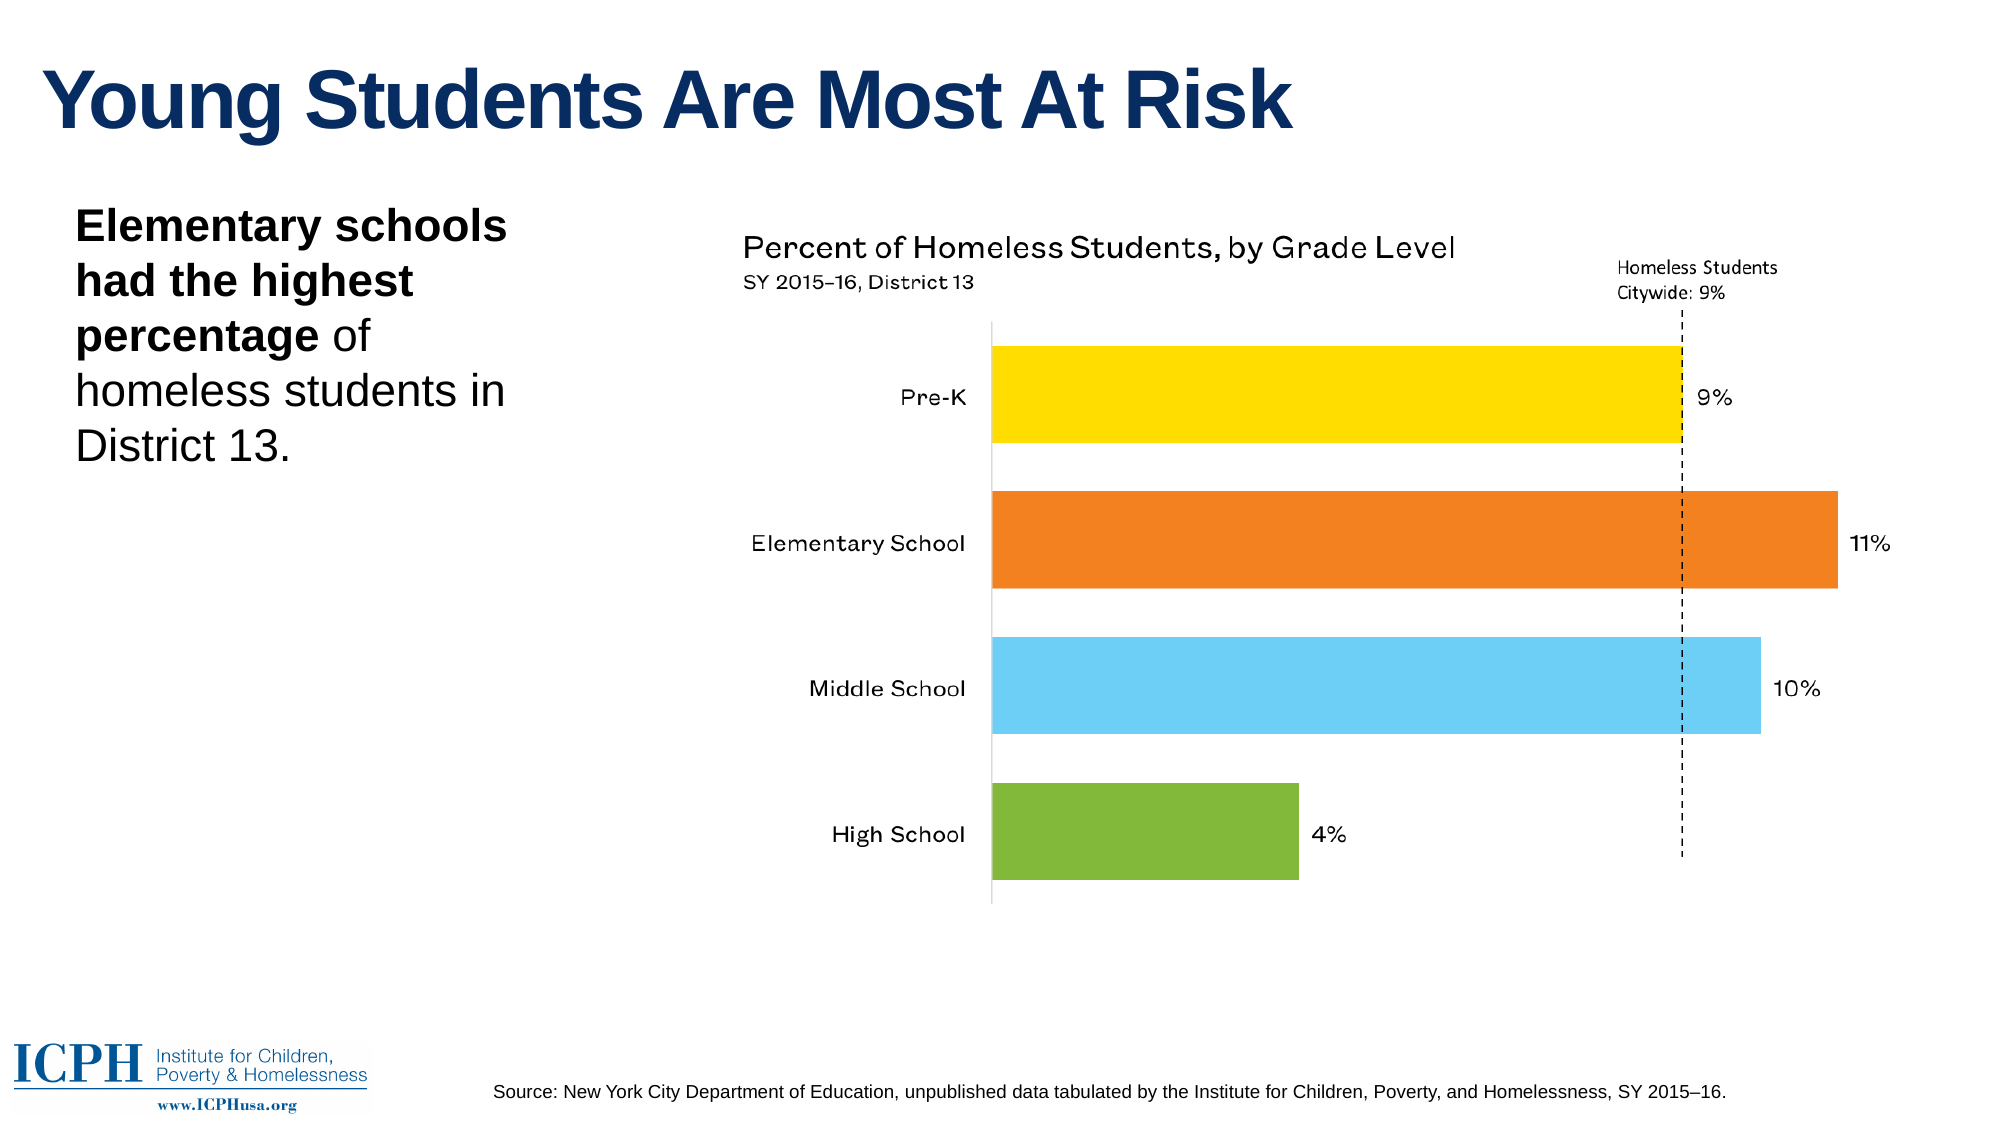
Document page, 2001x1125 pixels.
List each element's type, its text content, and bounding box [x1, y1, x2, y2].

picture [10, 1042, 373, 1115]
text_box Source: New York City Department of Education, unpublished data tabulated by the Institute for Children, Poverty, and Homelessness, SY 2015–16. [478, 1072, 1982, 1110]
picture [736, 205, 1938, 928]
title Young Students Are Most At Risk [27, 37, 1994, 111]
list Elementary schools had the highest percentage of homeless students in District 13. [60, 188, 578, 949]
